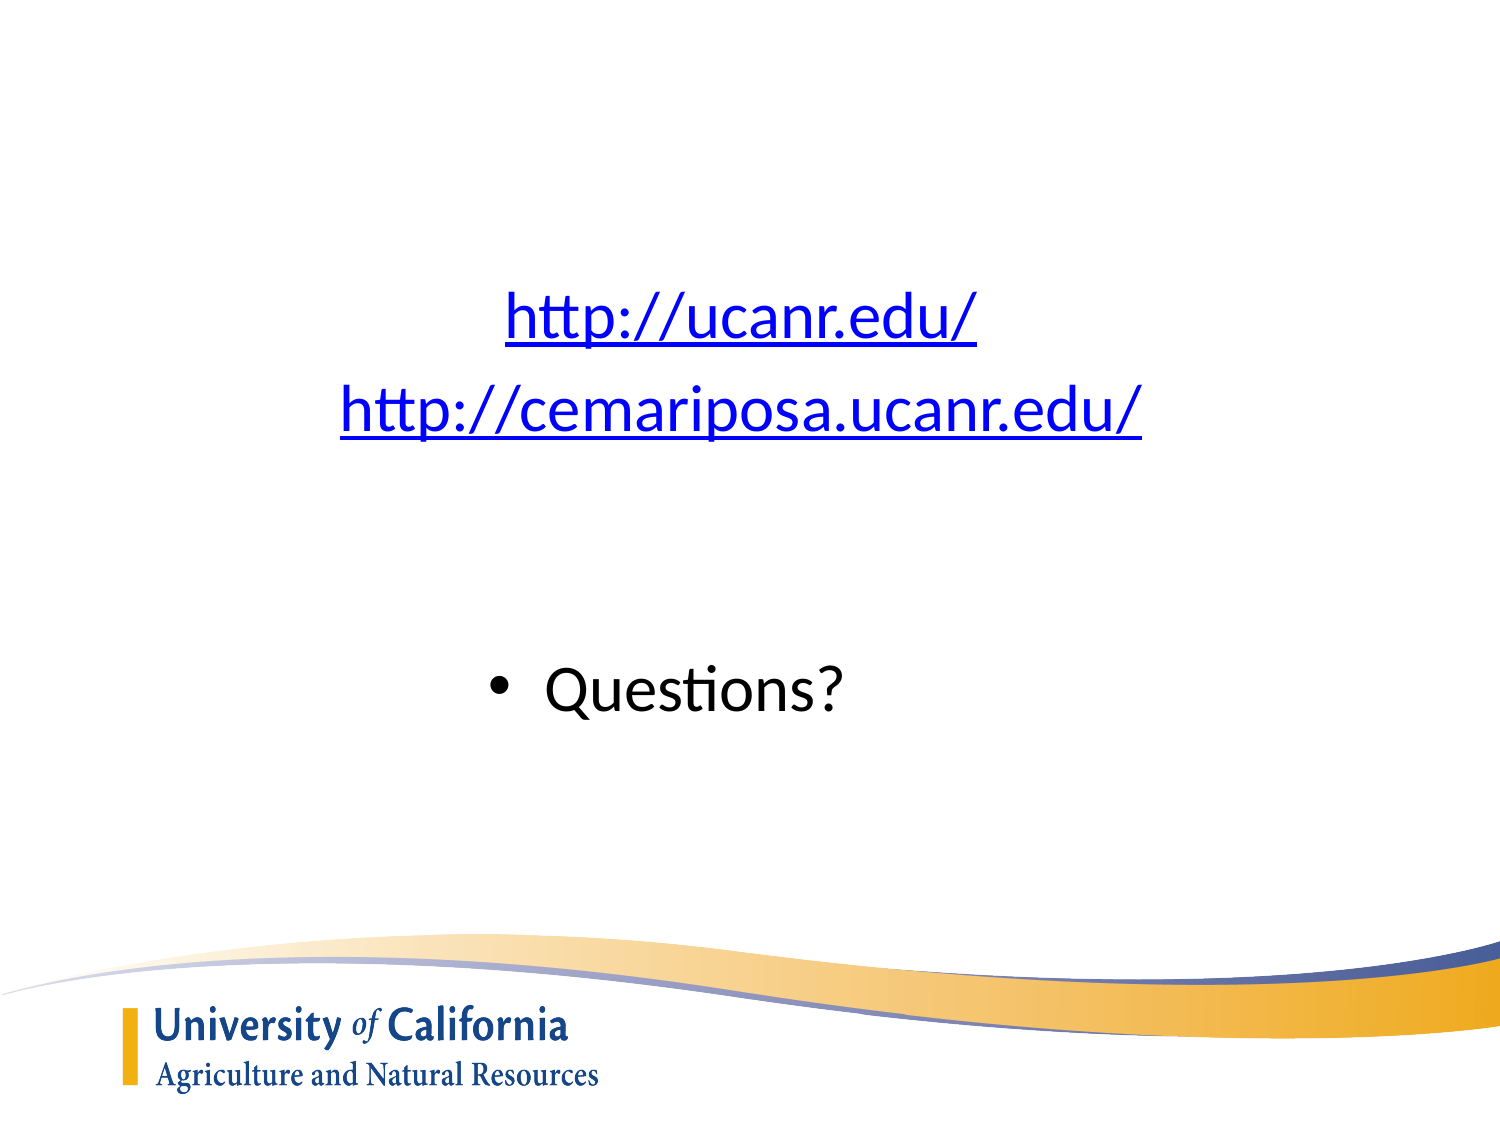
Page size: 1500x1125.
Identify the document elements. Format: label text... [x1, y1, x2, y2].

picture [2, 934, 1500, 1094]
list http://ucanr.edu/ http://cemariposa.ucanr.edu/ Questions? [321, 263, 1161, 427]
